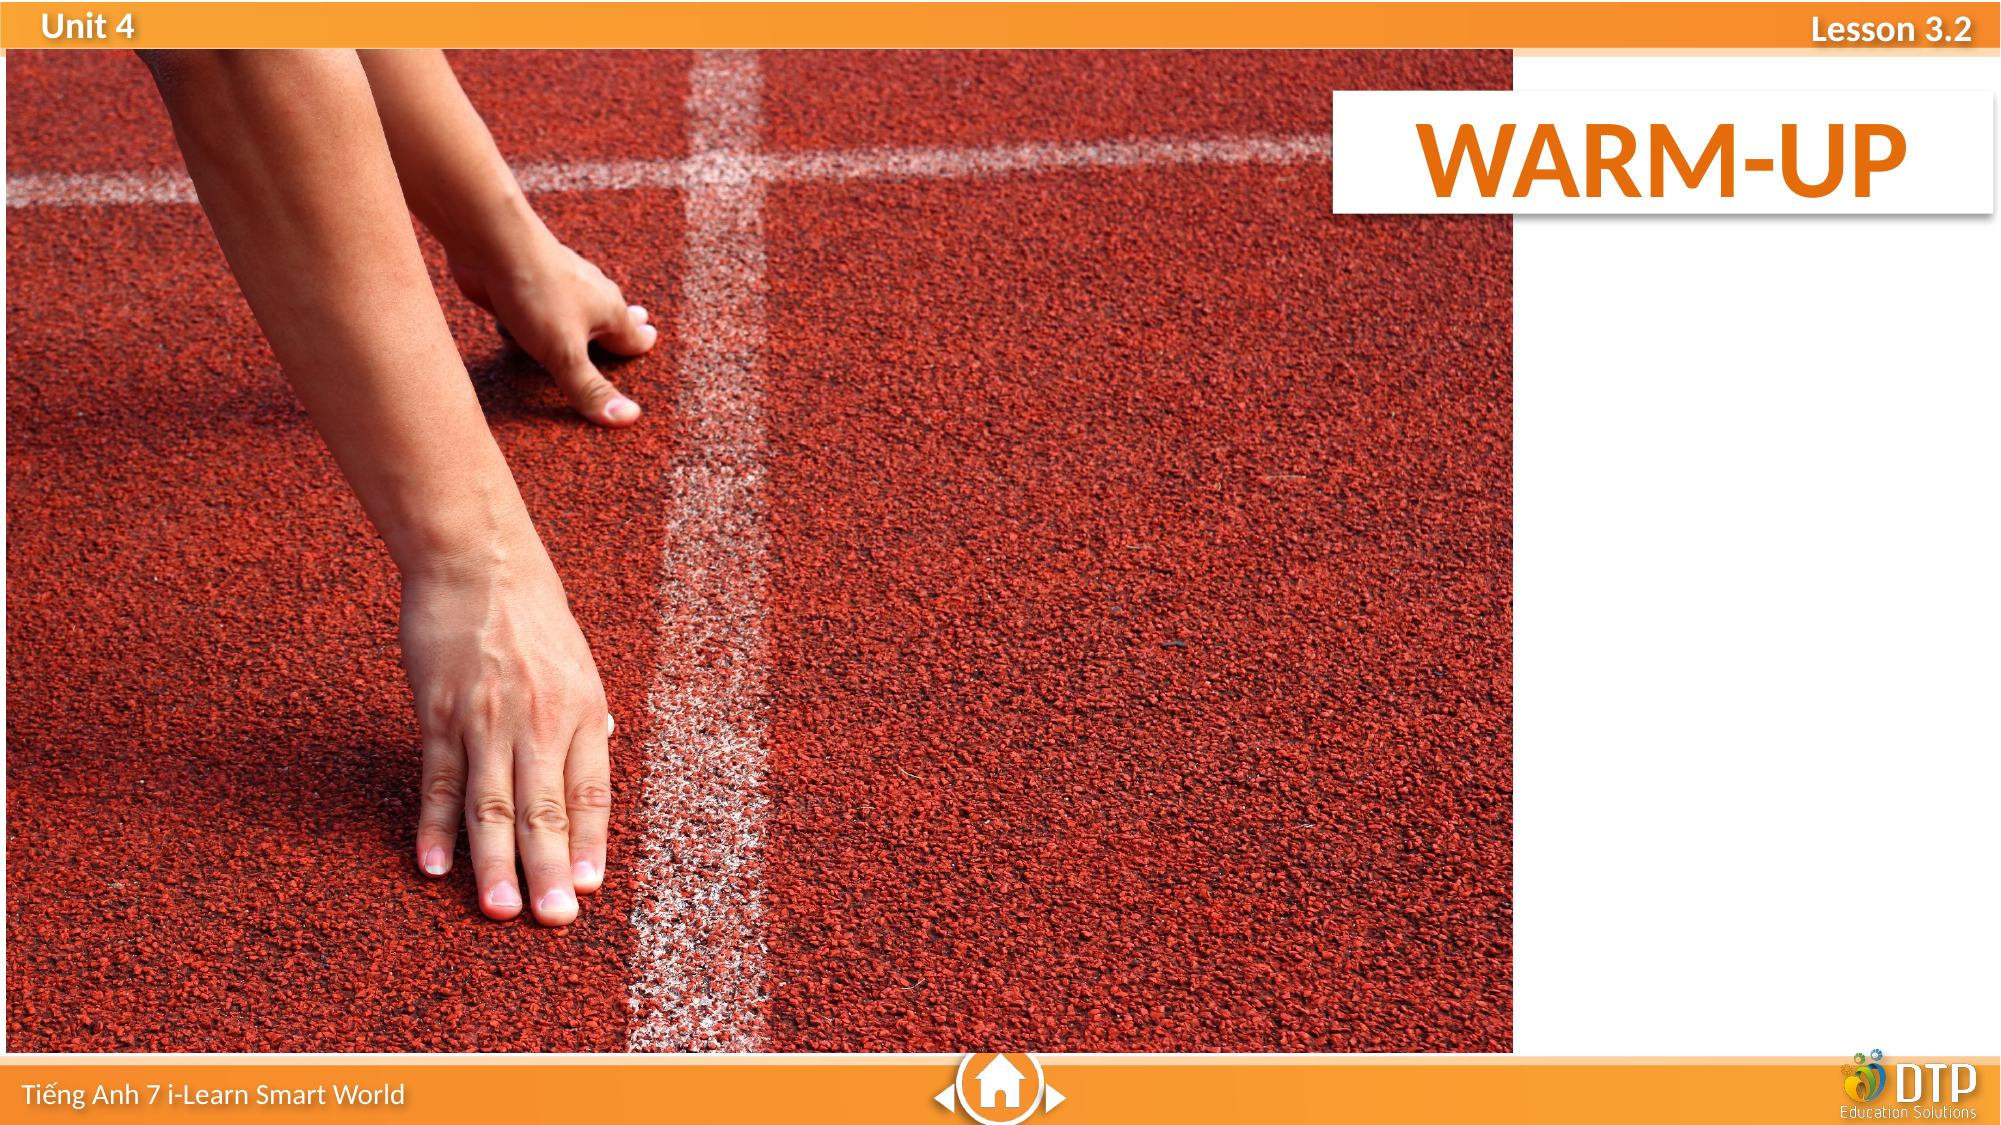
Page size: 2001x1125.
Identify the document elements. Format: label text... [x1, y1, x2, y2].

picture [0, 2, 2001, 1125]
text_box WARM-UP [1516, 90, 1994, 214]
